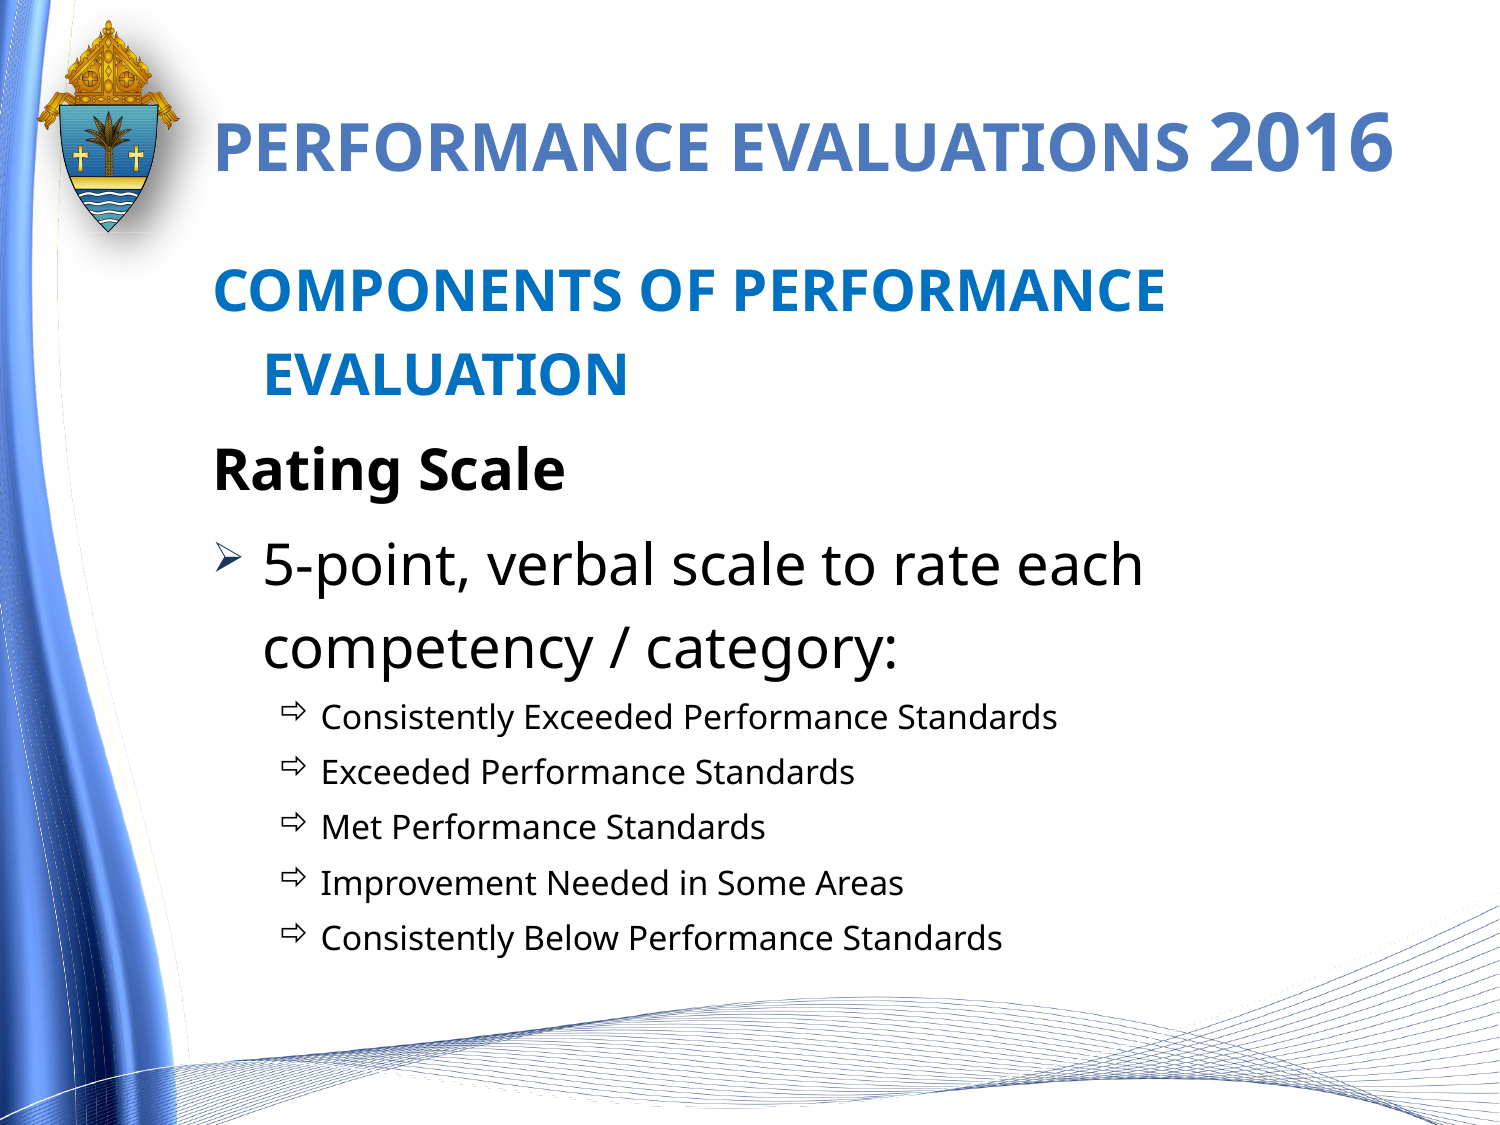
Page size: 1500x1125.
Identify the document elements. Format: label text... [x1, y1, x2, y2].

title Performance Evaluations 2016 [224, 45, 1425, 232]
picture [36, 20, 180, 233]
list Components of Performance Evaluation Rating Scale 5-point, verbal scale to rate each competency / category: Consistently Exceeded Performance Standards Exceeded Performance Standards Met Performance Standards Improvement Needed in Some Areas Consistently Below Performance Standards [197, 232, 1425, 976]
